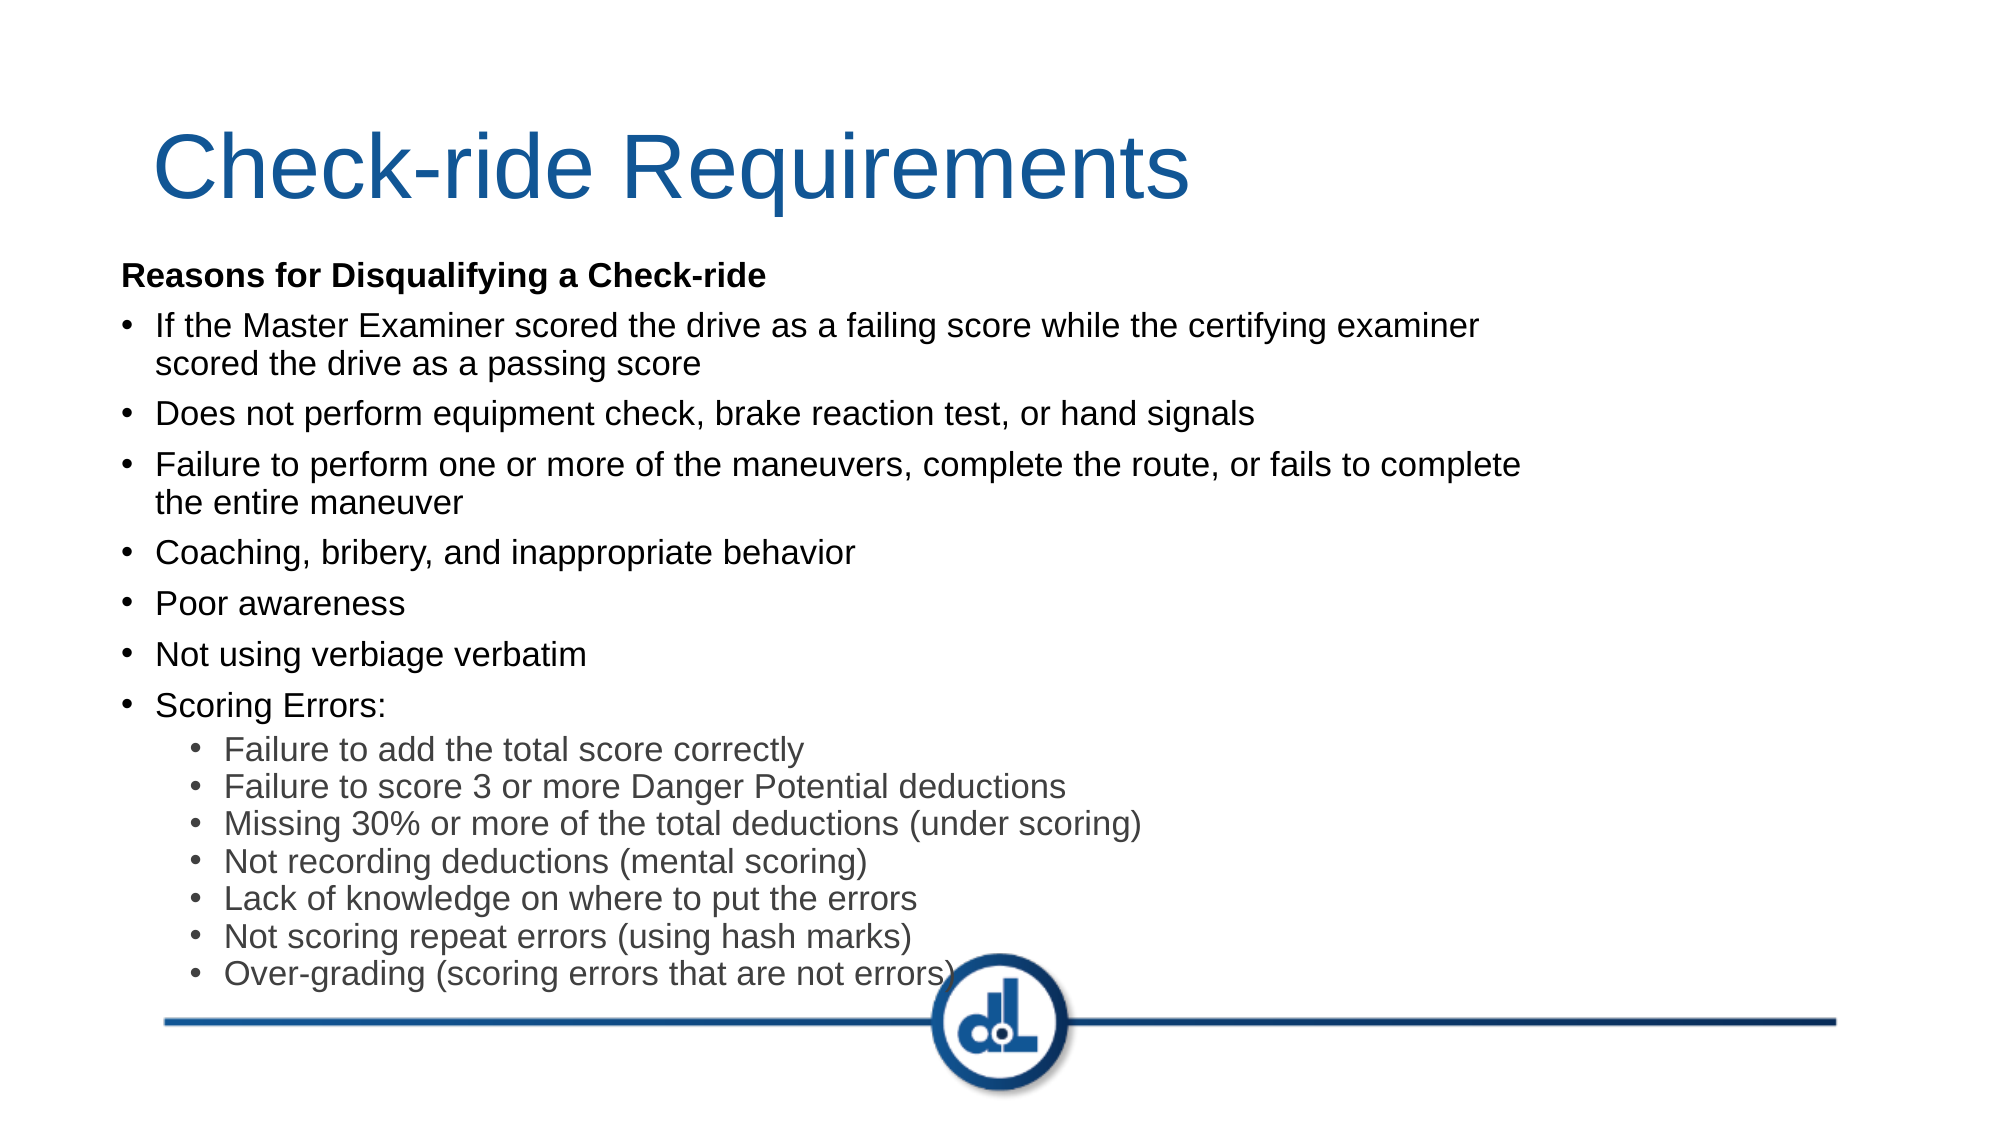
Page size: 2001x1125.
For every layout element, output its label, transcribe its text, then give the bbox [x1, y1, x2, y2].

list Reasons for Disqualifying a Check-ride If the Master Examiner scored the drive as a failing score while the certifying examiner scored the drive as a passing score Does not perform equipment check, brake reaction test, or hand signals Failure to perform one or more of the maneuvers, complete the route, or fails to complete the entire maneuver Coaching, bribery, and inappropriate behavior Poor awareness Not using verbiage verbatim Scoring Errors: Failure to add the total score correctly Failure to score 3 or more Danger Potential deductions Missing 30% or more of the total deductions (under scoring) Not recording deductions (mental scoring) Lack of knowledge on where to put the errors Not scoring repeat errors (using hash marks) Over-grading (scoring errors that are not errors) [106, 249, 1574, 1009]
picture [137, 938, 1863, 1107]
title Check-ride Requirements [137, 59, 1863, 278]
